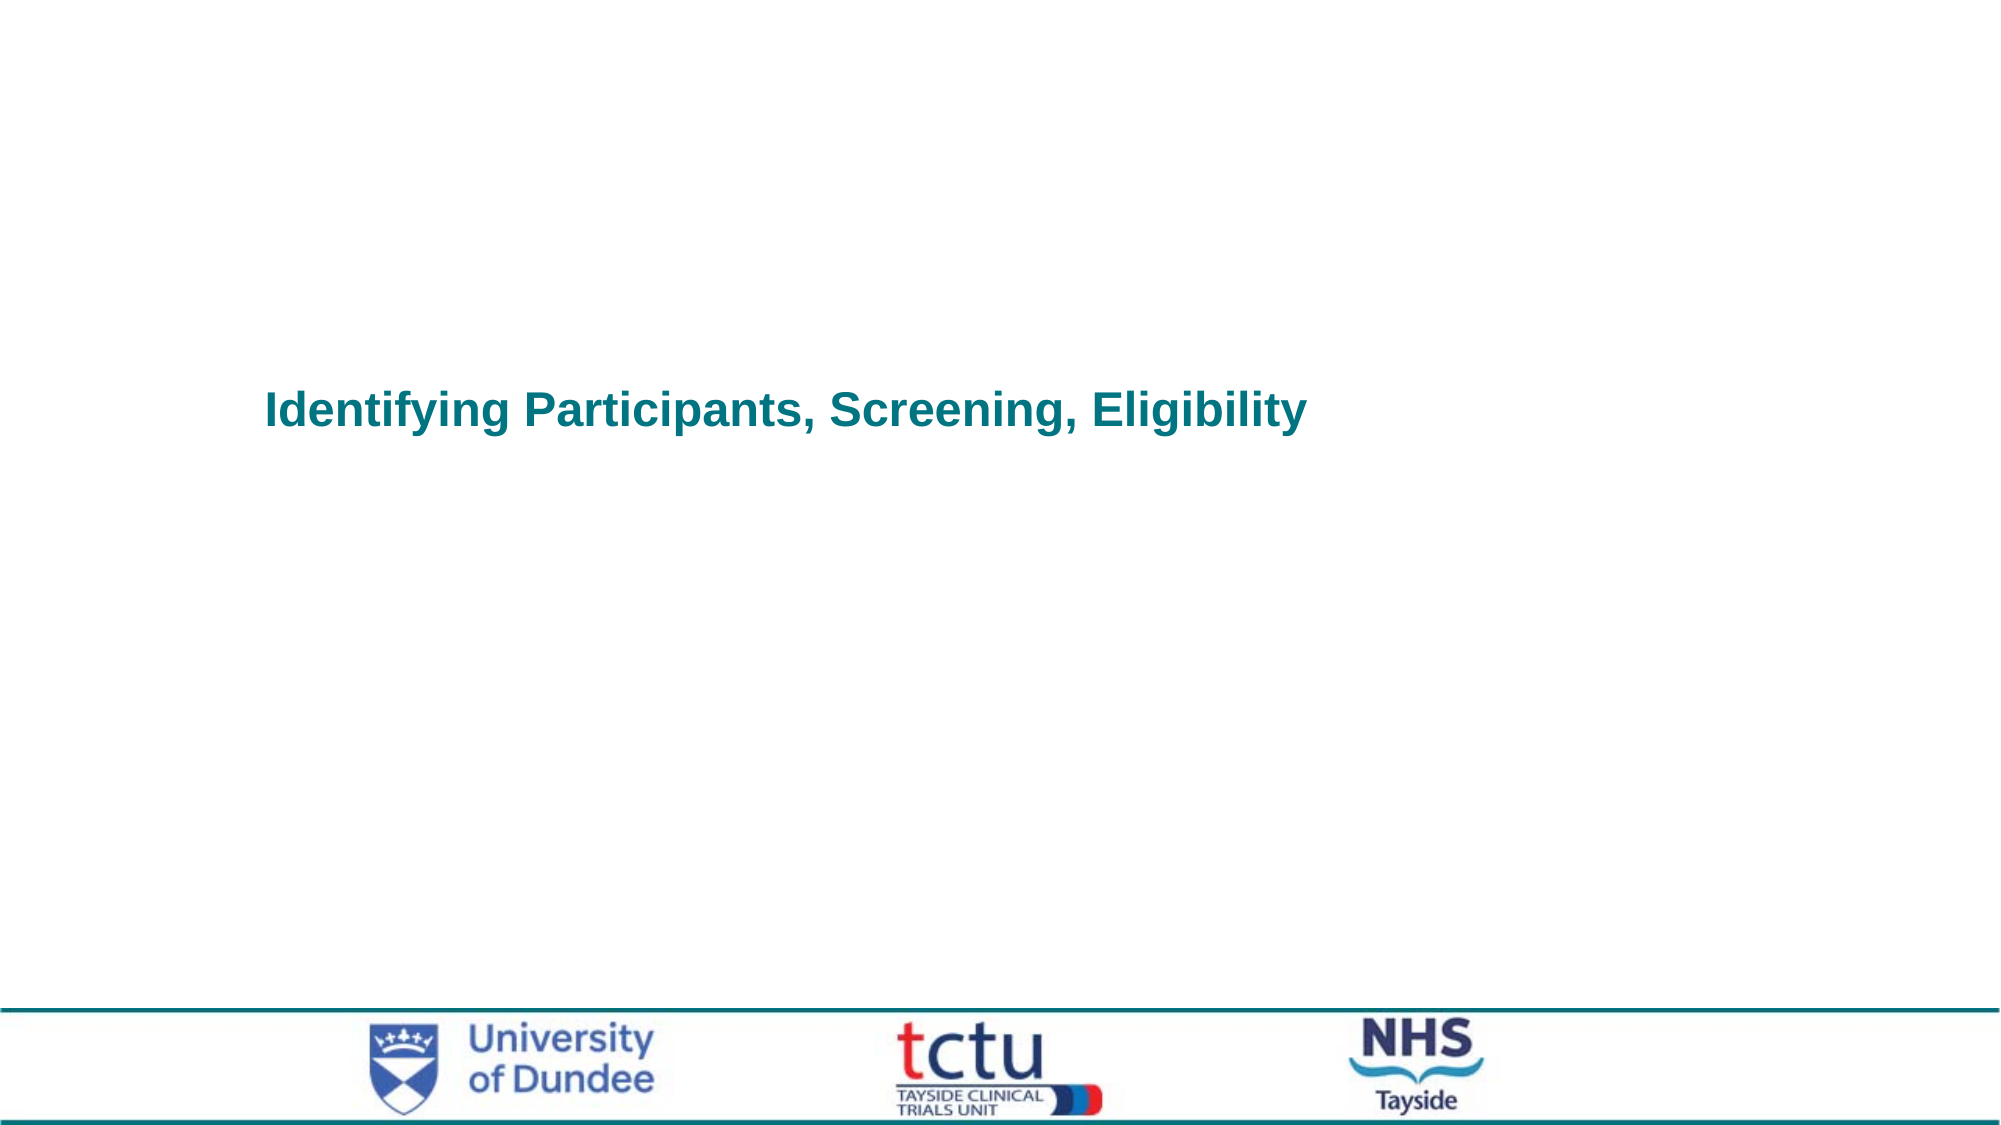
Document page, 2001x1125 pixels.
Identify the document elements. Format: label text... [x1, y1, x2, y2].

text_box Identifying Participants, Screening, Eligibility [249, 184, 1750, 576]
picture [0, 1008, 2000, 1125]
